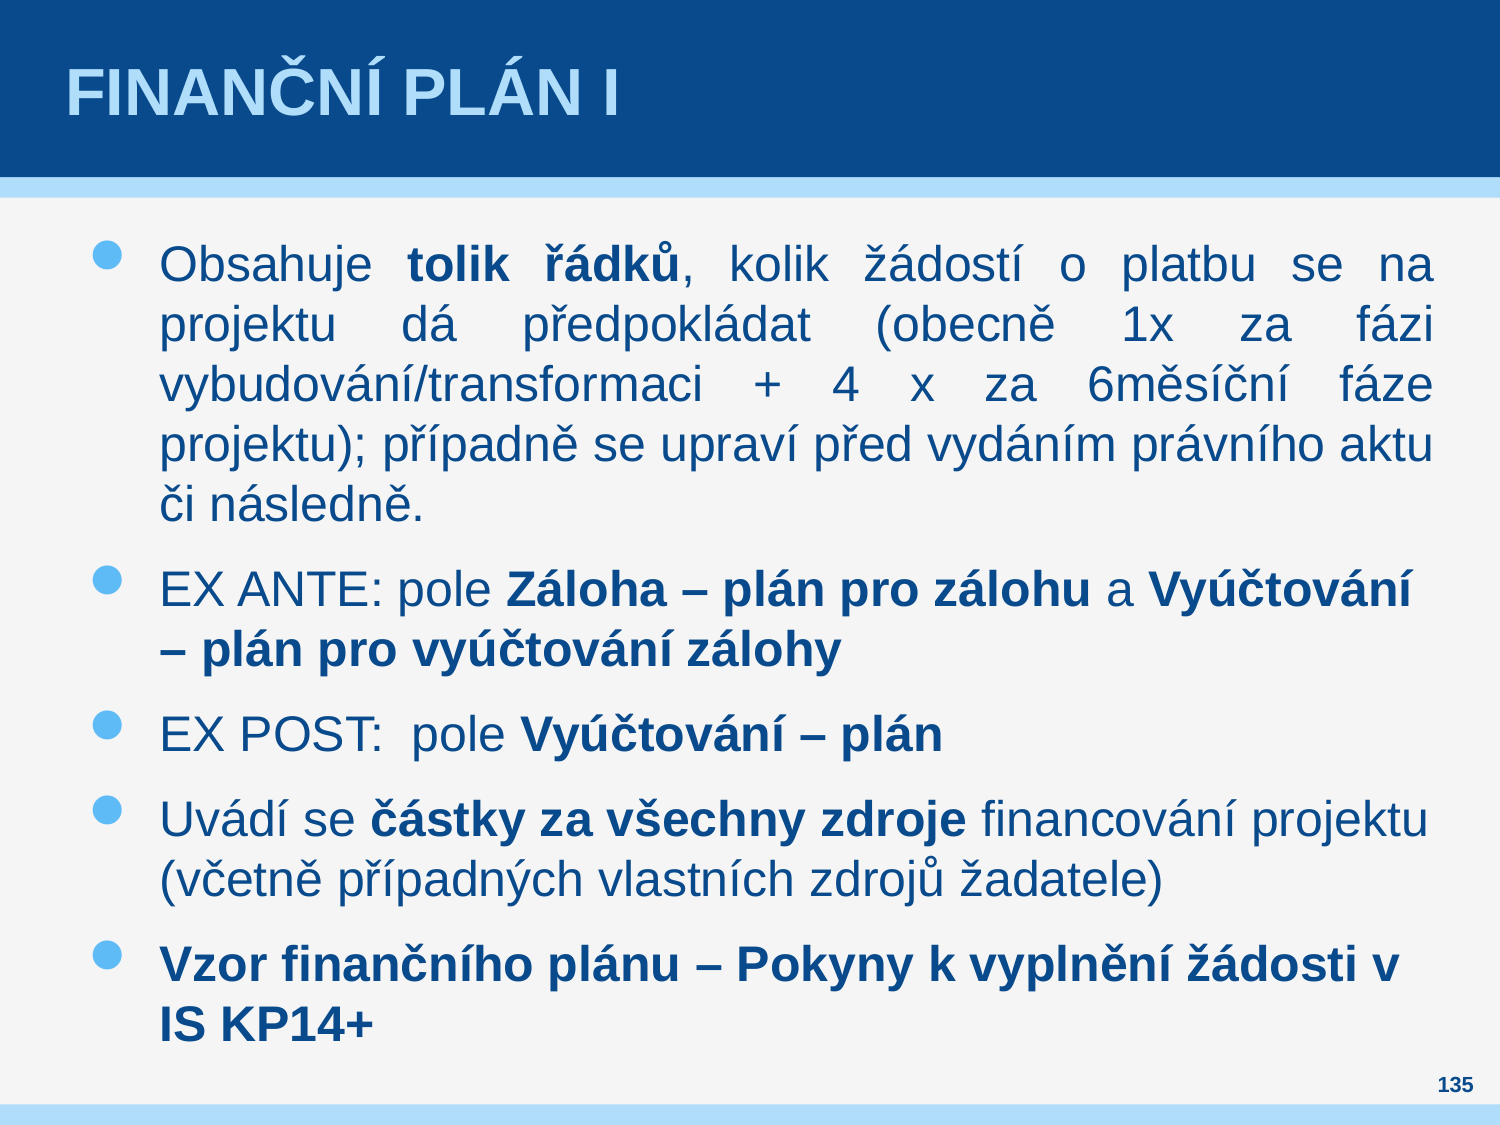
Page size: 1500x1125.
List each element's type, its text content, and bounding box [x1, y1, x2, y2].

slide_number 135 [1417, 1068, 1495, 1099]
list Obsahuje tolik řádků, kolik žádostí o platbu se na projektu dá předpokládat (obecně 1x za fázi vybudování/transformaci + 4 x za 6měsíční fáze projektu); případně se upraví před vydáním právního aktu či následně. EX ANTE: pole Záloha – plán pro zálohu a Vyúčtování – plán pro vyúčtování zálohy EX POST: pole Vyúčtování – plán Uvádí se částky za všechny zdroje financování projektu (včetně případných vlastních zdrojů žadatele) Vzor finančního plánu – Pokyny k vyplnění žádosti v IS KP14+ [88, 231, 1435, 1071]
title Finanční plán I [59, 0, 1441, 178]
